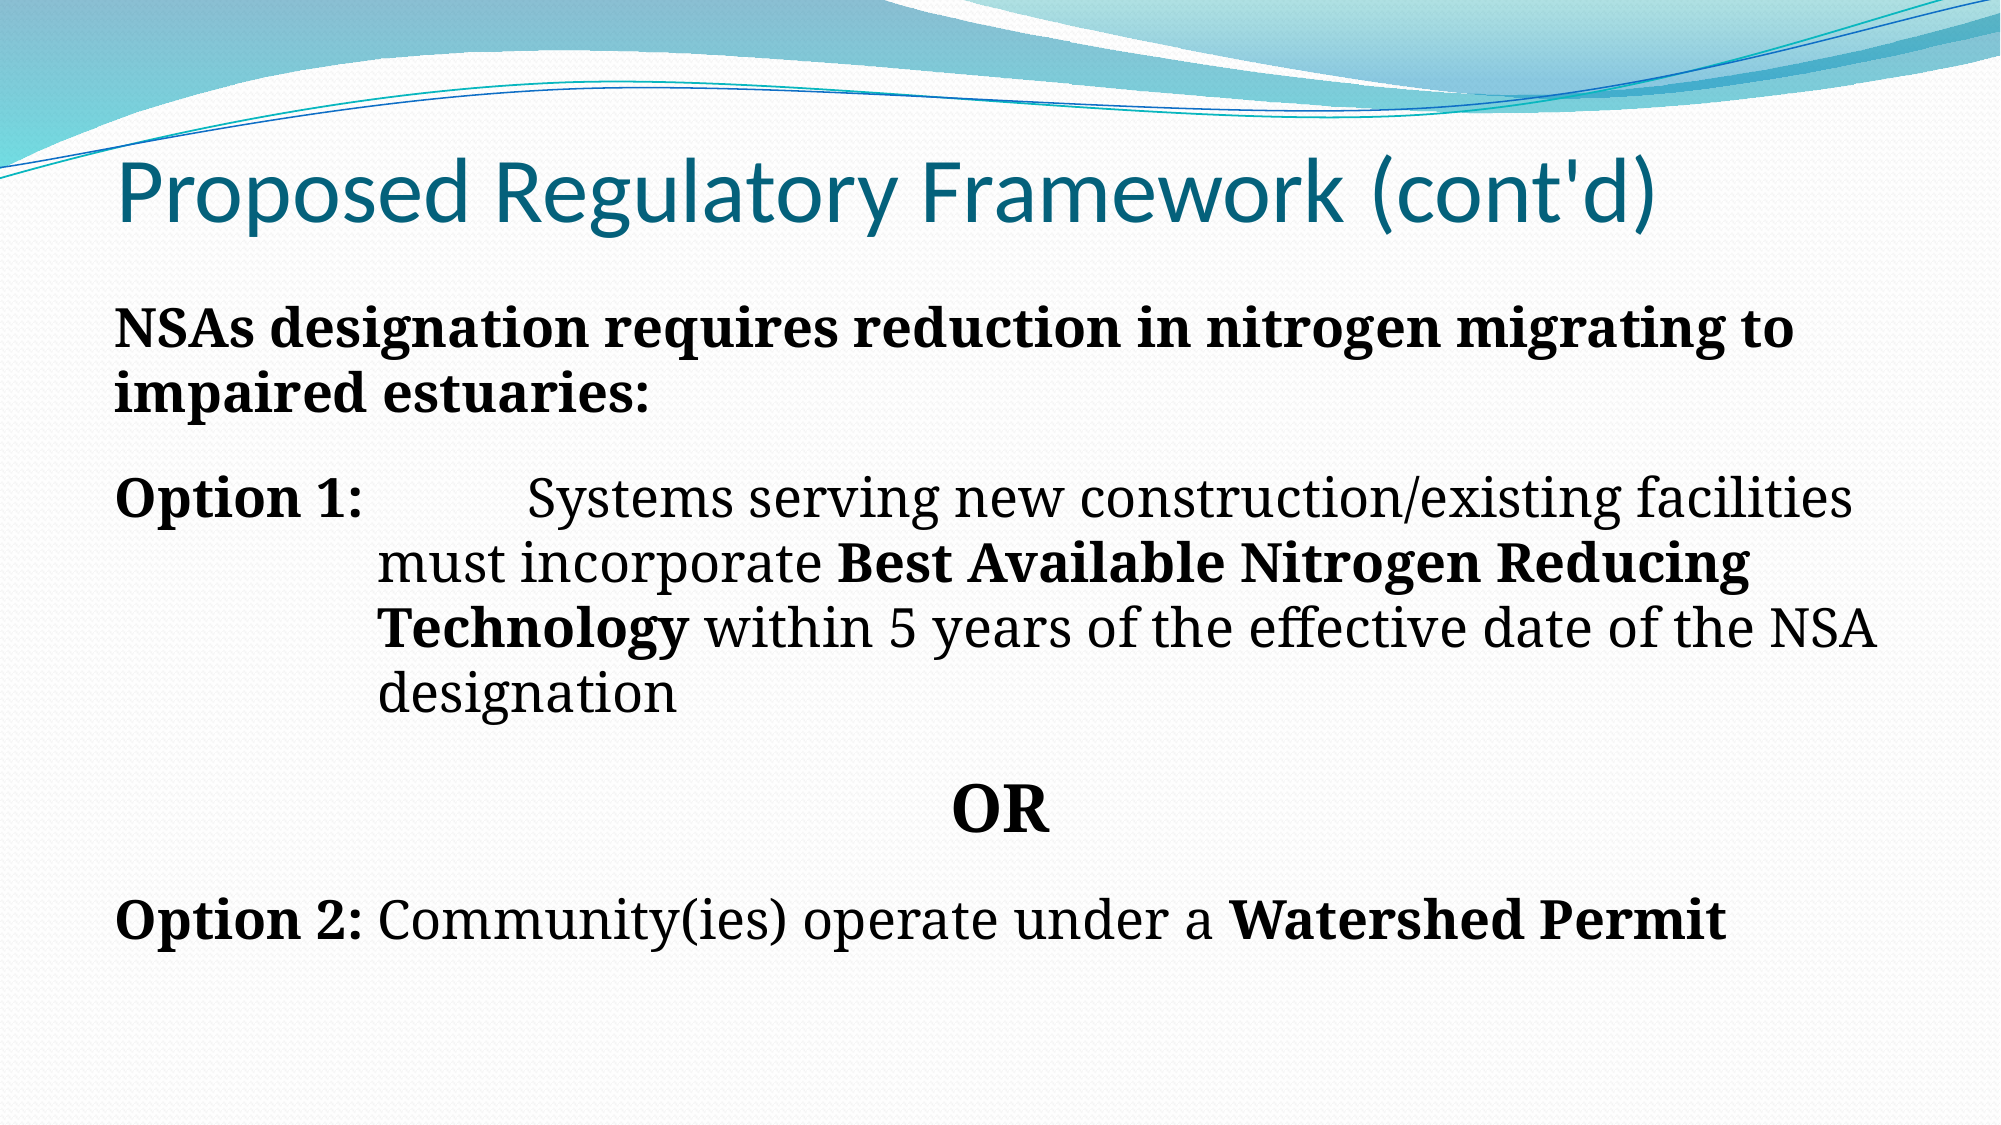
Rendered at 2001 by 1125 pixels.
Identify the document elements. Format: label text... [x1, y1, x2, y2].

title Proposed Regulatory Framework (cont'd) [116, 119, 1732, 241]
list NSAs designation requires reduction in nitrogen migrating to impaired estuaries: Option 1: Systems serving new construction/existing facilities must incorporate Best Available Nitrogen Reducing Technology within 5 years of the effective date of the NSA designation OR Option 2: Community(ies) operate under a Watershed Permit [99, 285, 1900, 1095]
